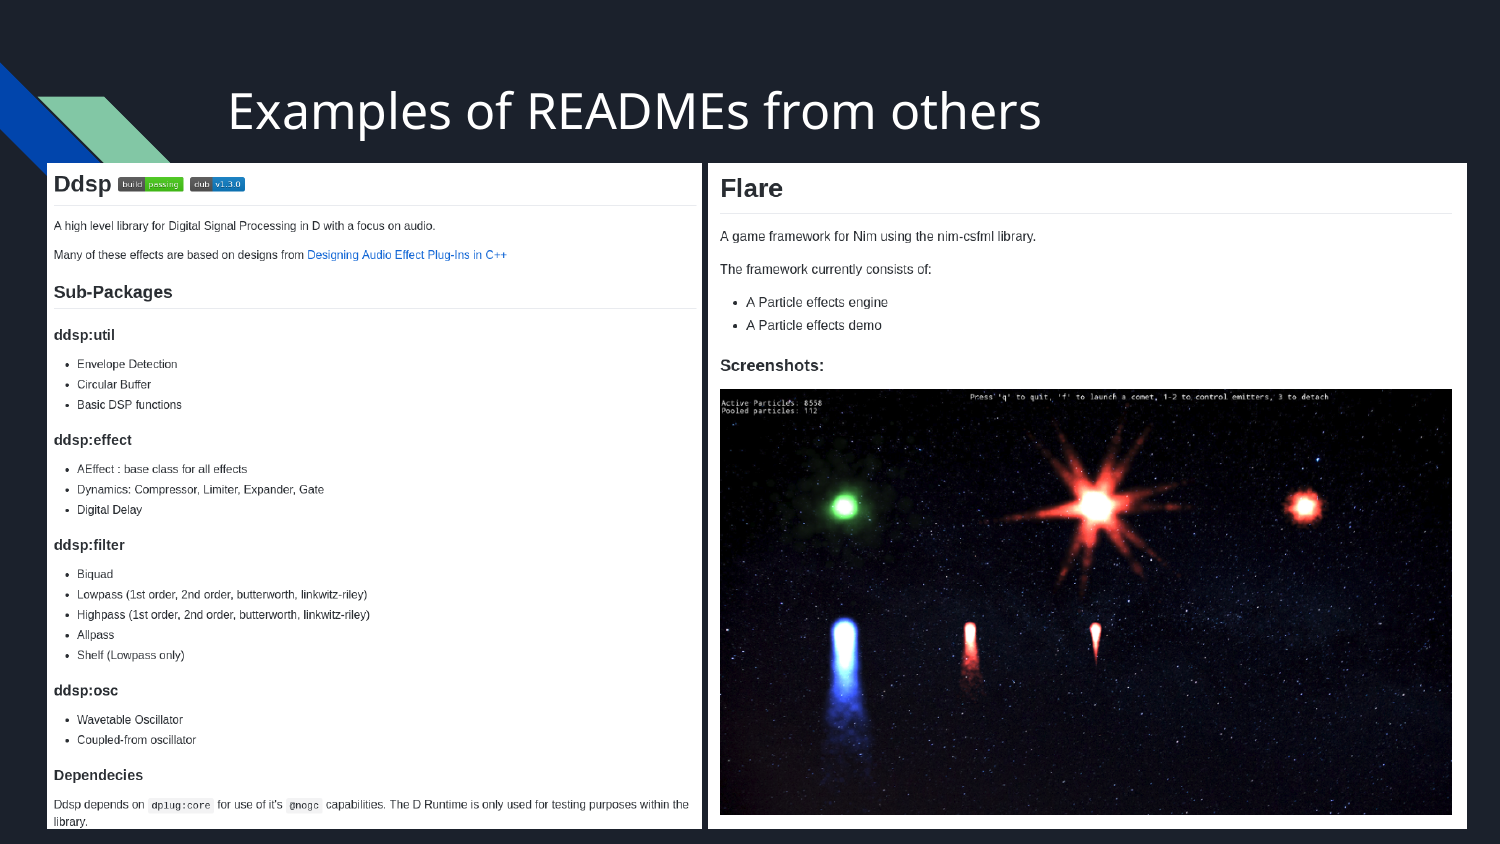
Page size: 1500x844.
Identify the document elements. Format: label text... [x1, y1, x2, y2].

picture [47, 163, 702, 829]
picture [708, 163, 1467, 829]
title Examples of READMEs from others [212, 64, 1368, 163]
